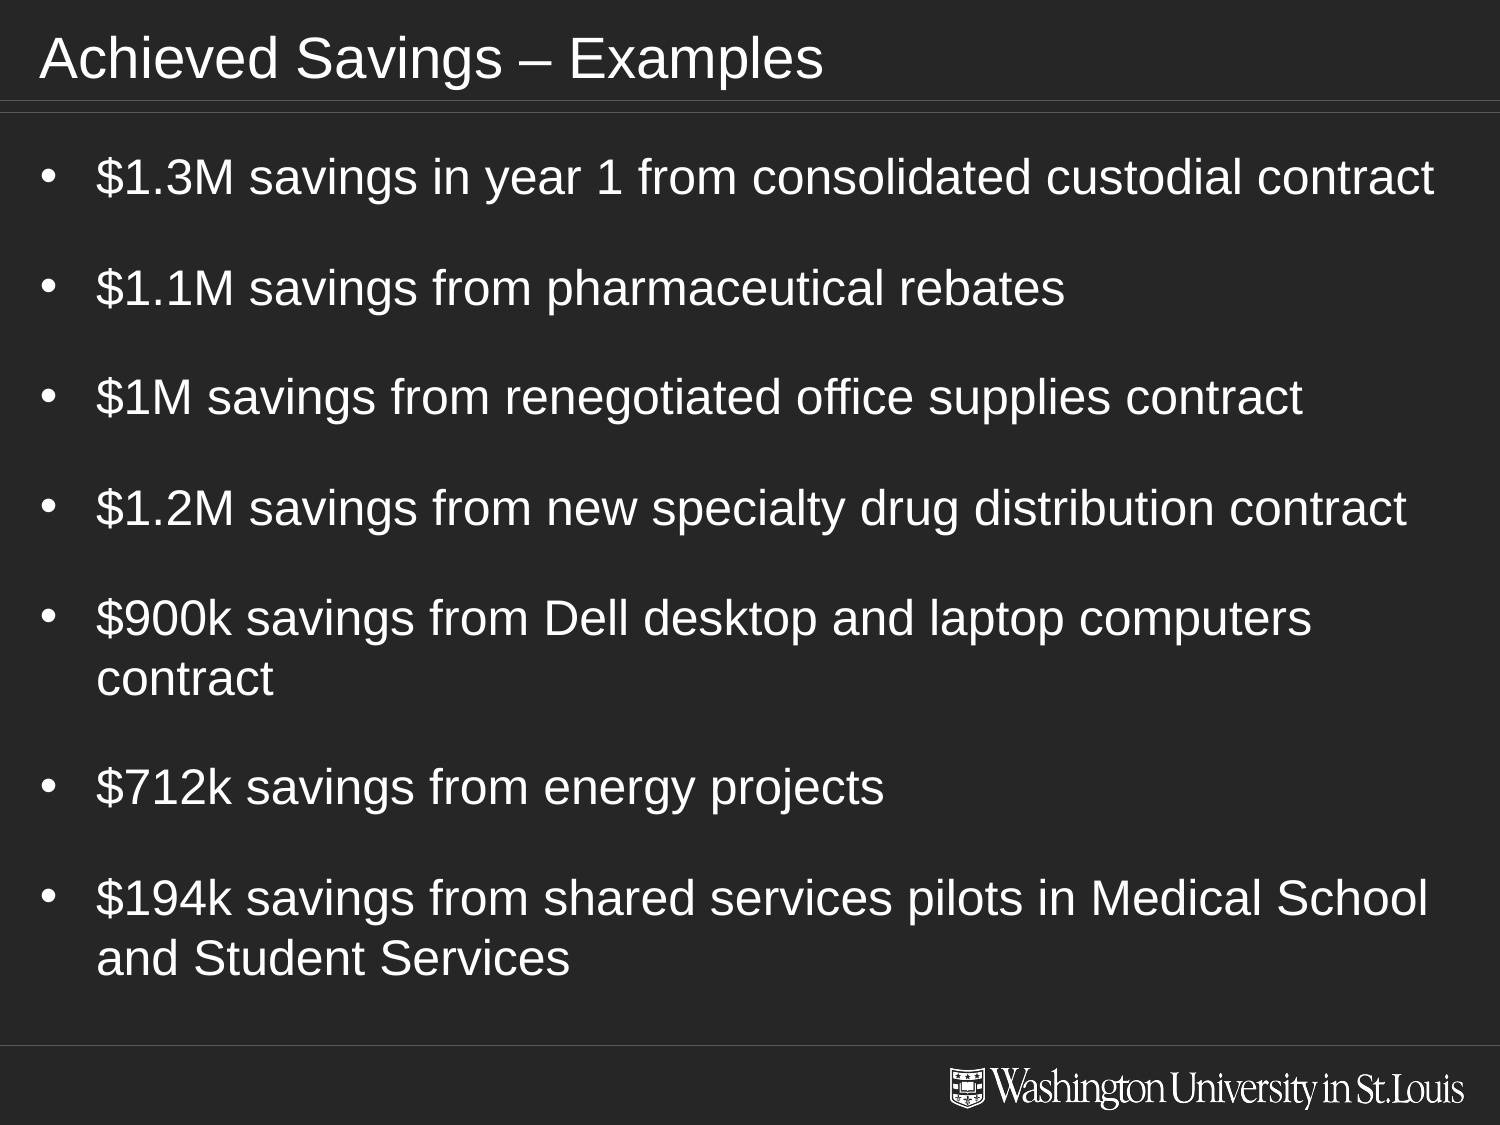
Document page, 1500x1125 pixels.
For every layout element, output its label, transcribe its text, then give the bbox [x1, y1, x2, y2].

list $1.3M savings in year 1 from consolidated custodial contract $1.1M savings from pharmaceutical rebates $1M savings from renegotiated office supplies contract $1.2M savings from new specialty drug distribution contract $900k savings from Dell desktop and laptop computers contract $712k savings from energy projects $194k savings from shared services pilots in Medical School and Student Services [24, 137, 1463, 913]
title Achieved Savings – Examples [24, 12, 1488, 113]
picture [950, 1067, 1465, 1111]
